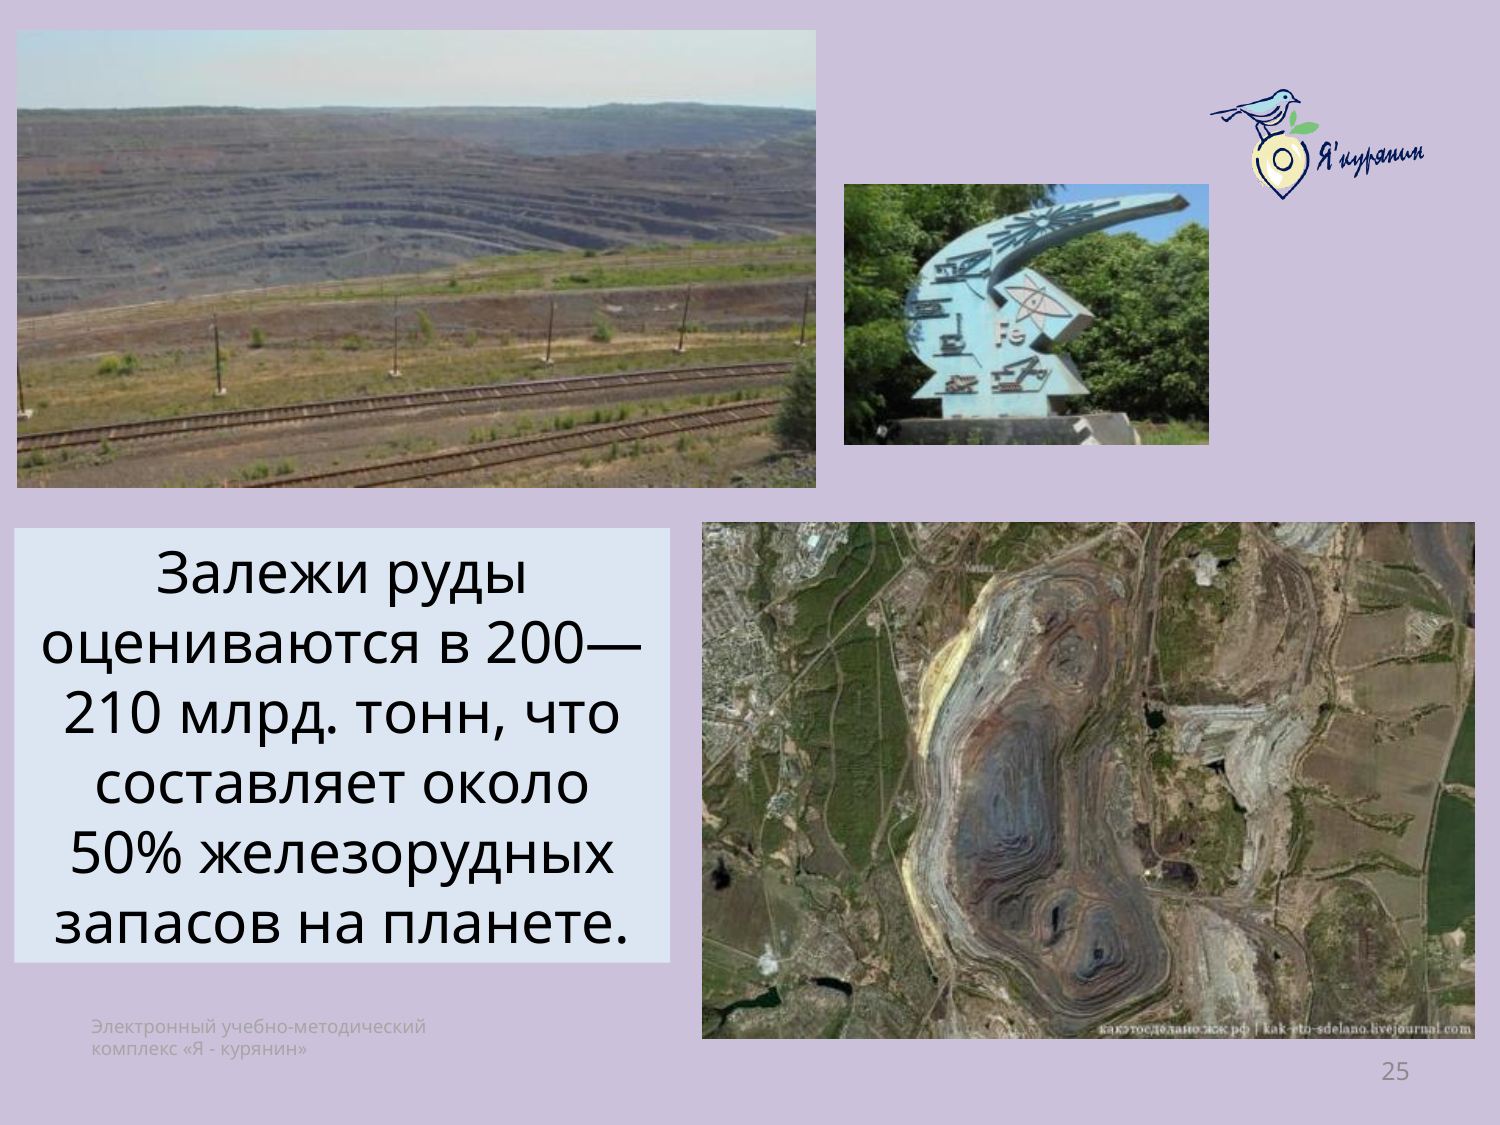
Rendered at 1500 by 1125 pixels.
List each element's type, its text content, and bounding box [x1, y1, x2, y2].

picture [17, 30, 817, 489]
picture [1210, 89, 1424, 200]
picture [702, 522, 1475, 1039]
text_box Залежи руды оцениваются в 200—210 млрд. тонн, что составляет около 50% железорудных запасов на планете. [14, 528, 671, 963]
picture [844, 184, 1209, 445]
slide_number 25 [1074, 1046, 1425, 1103]
